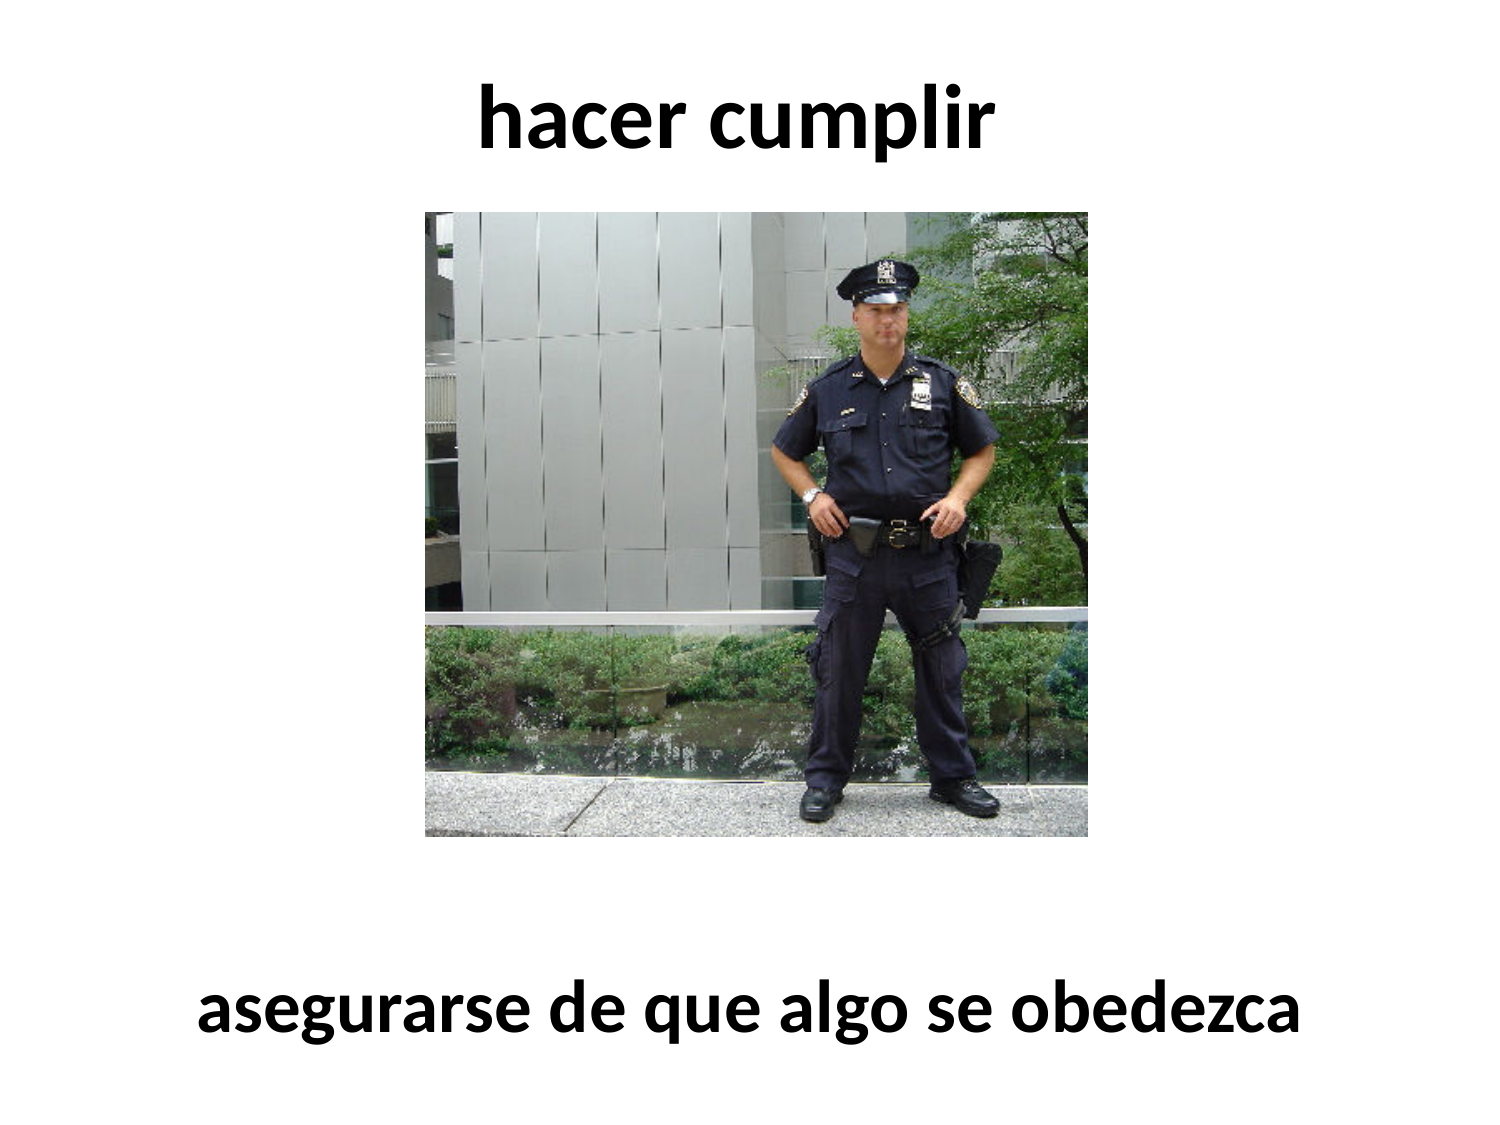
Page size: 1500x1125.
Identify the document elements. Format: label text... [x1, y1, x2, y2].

text_box asegurarse de que algo se obedezca [137, 949, 1363, 1100]
picture [424, 212, 1088, 837]
text_box hacer cumplir [337, 49, 1163, 175]
